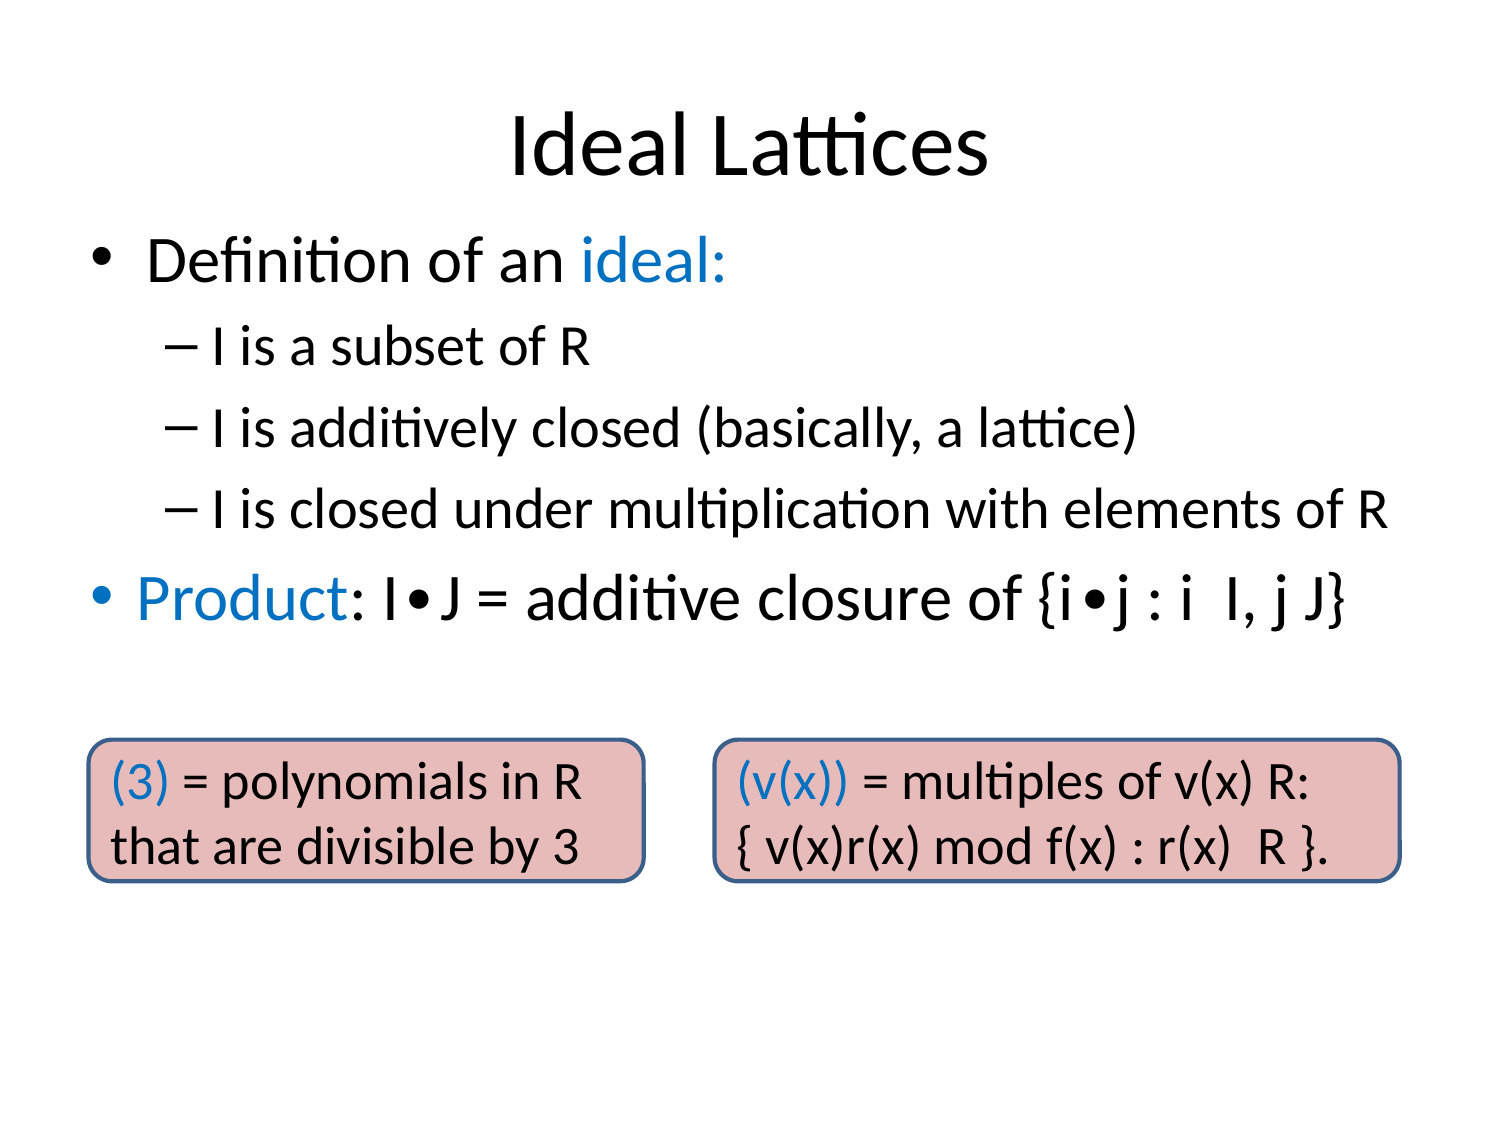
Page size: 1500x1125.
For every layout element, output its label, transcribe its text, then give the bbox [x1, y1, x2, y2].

text_box (3) = polynomials in R that are divisible by 3 [86, 737, 646, 884]
title Ideal Lattices [74, 44, 1426, 233]
